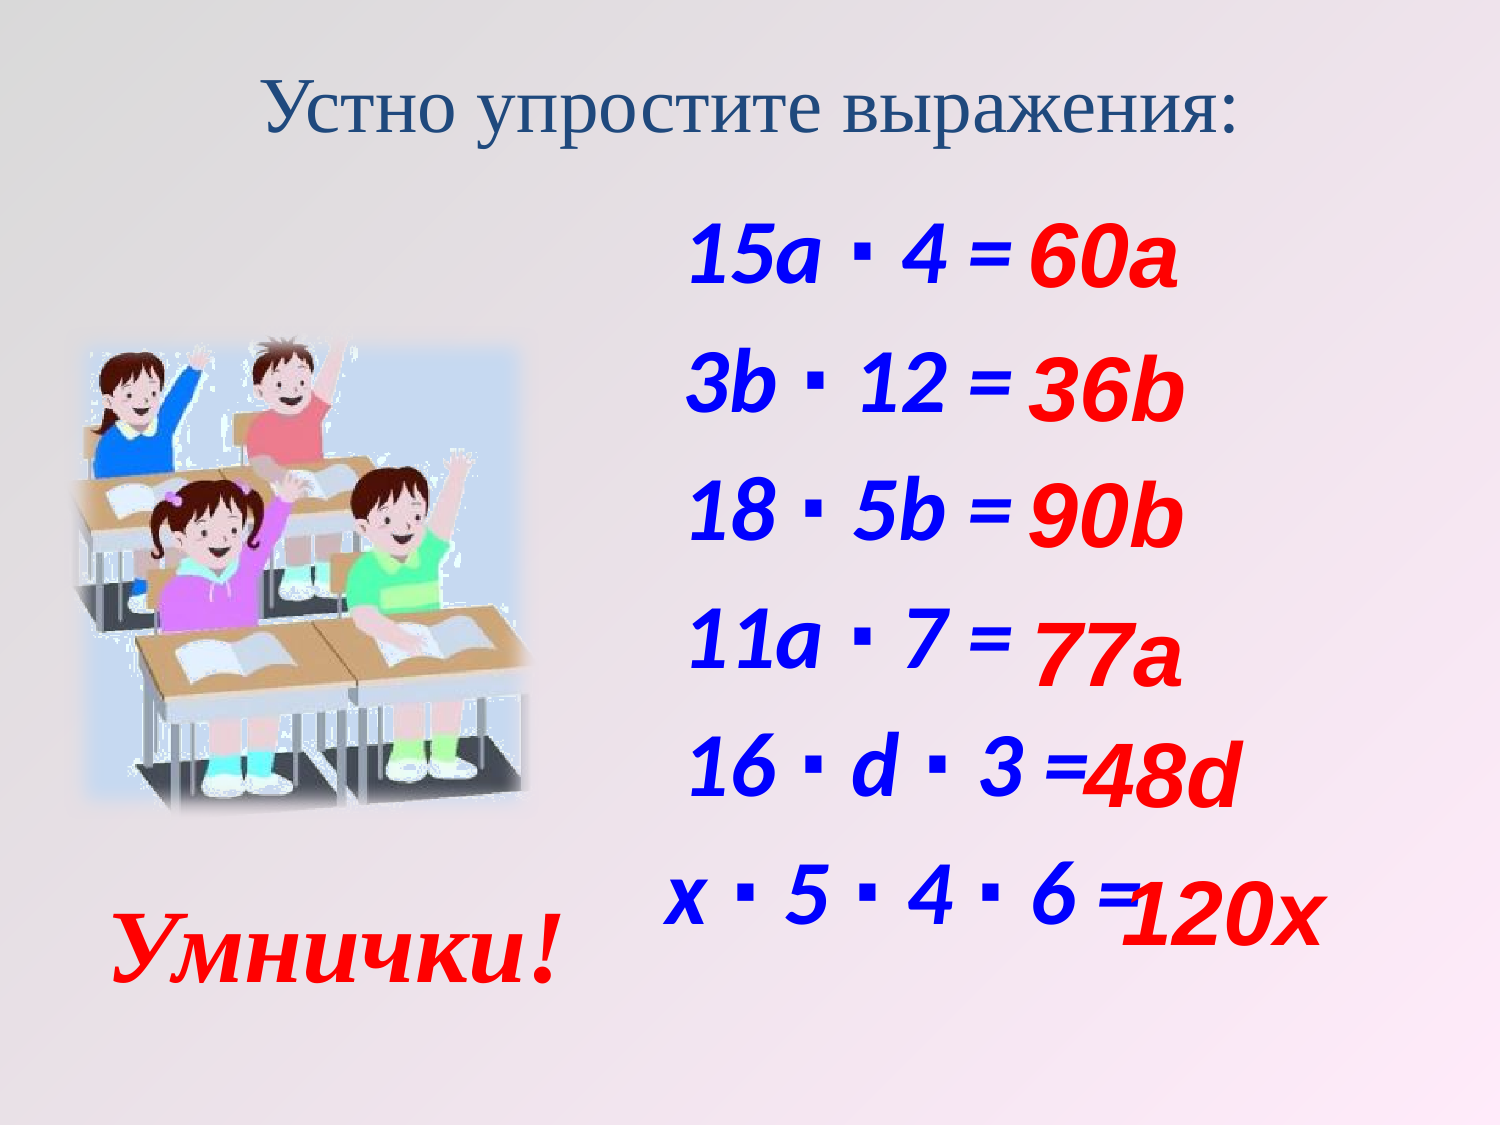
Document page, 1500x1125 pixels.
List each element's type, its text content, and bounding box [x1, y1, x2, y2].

text_box 36b [996, 322, 1219, 448]
title Устно упростите выражения: [74, 6, 1426, 195]
picture [64, 326, 540, 820]
text_box 48d [1032, 708, 1294, 833]
list 15a ∙ 4 = 3b ∙ 12 = 18 ∙ 5b = 11a ∙ 7 = 16 ∙ d ∙ 3 = x ∙ 5 ∙ 4 ∙ 6 = [442, 195, 1271, 1028]
text_box 90b [994, 448, 1219, 574]
text_box 120x [1070, 846, 1376, 971]
text_box 77a [1010, 586, 1206, 712]
text_box Умнички! [64, 876, 609, 1005]
text_box 60а [974, 188, 1235, 314]
